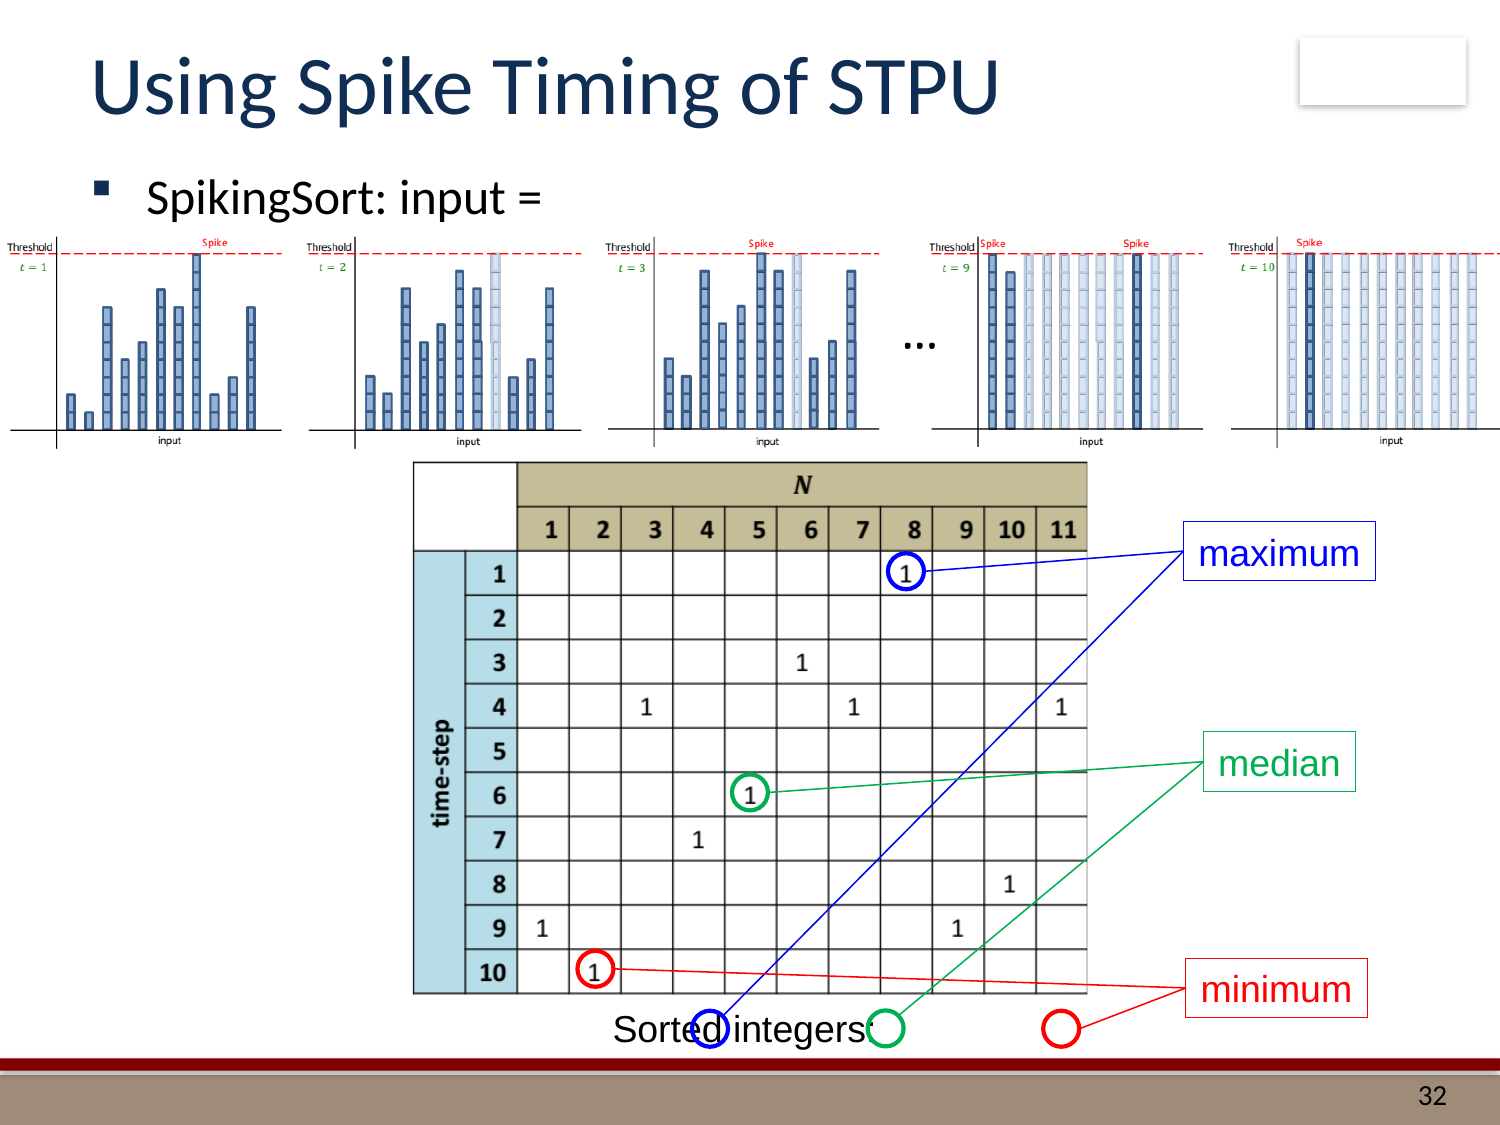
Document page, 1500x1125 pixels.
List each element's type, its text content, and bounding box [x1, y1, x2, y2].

title Using Spike Timing of STPU [74, 0, 1426, 163]
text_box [691, 520, 1372, 1047]
slide_number 32 [1362, 1068, 1463, 1125]
picture [412, 461, 1088, 1003]
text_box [577, 950, 726, 1047]
picture [0, 232, 1500, 453]
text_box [731, 731, 1353, 1047]
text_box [1358, 950, 1367, 1047]
